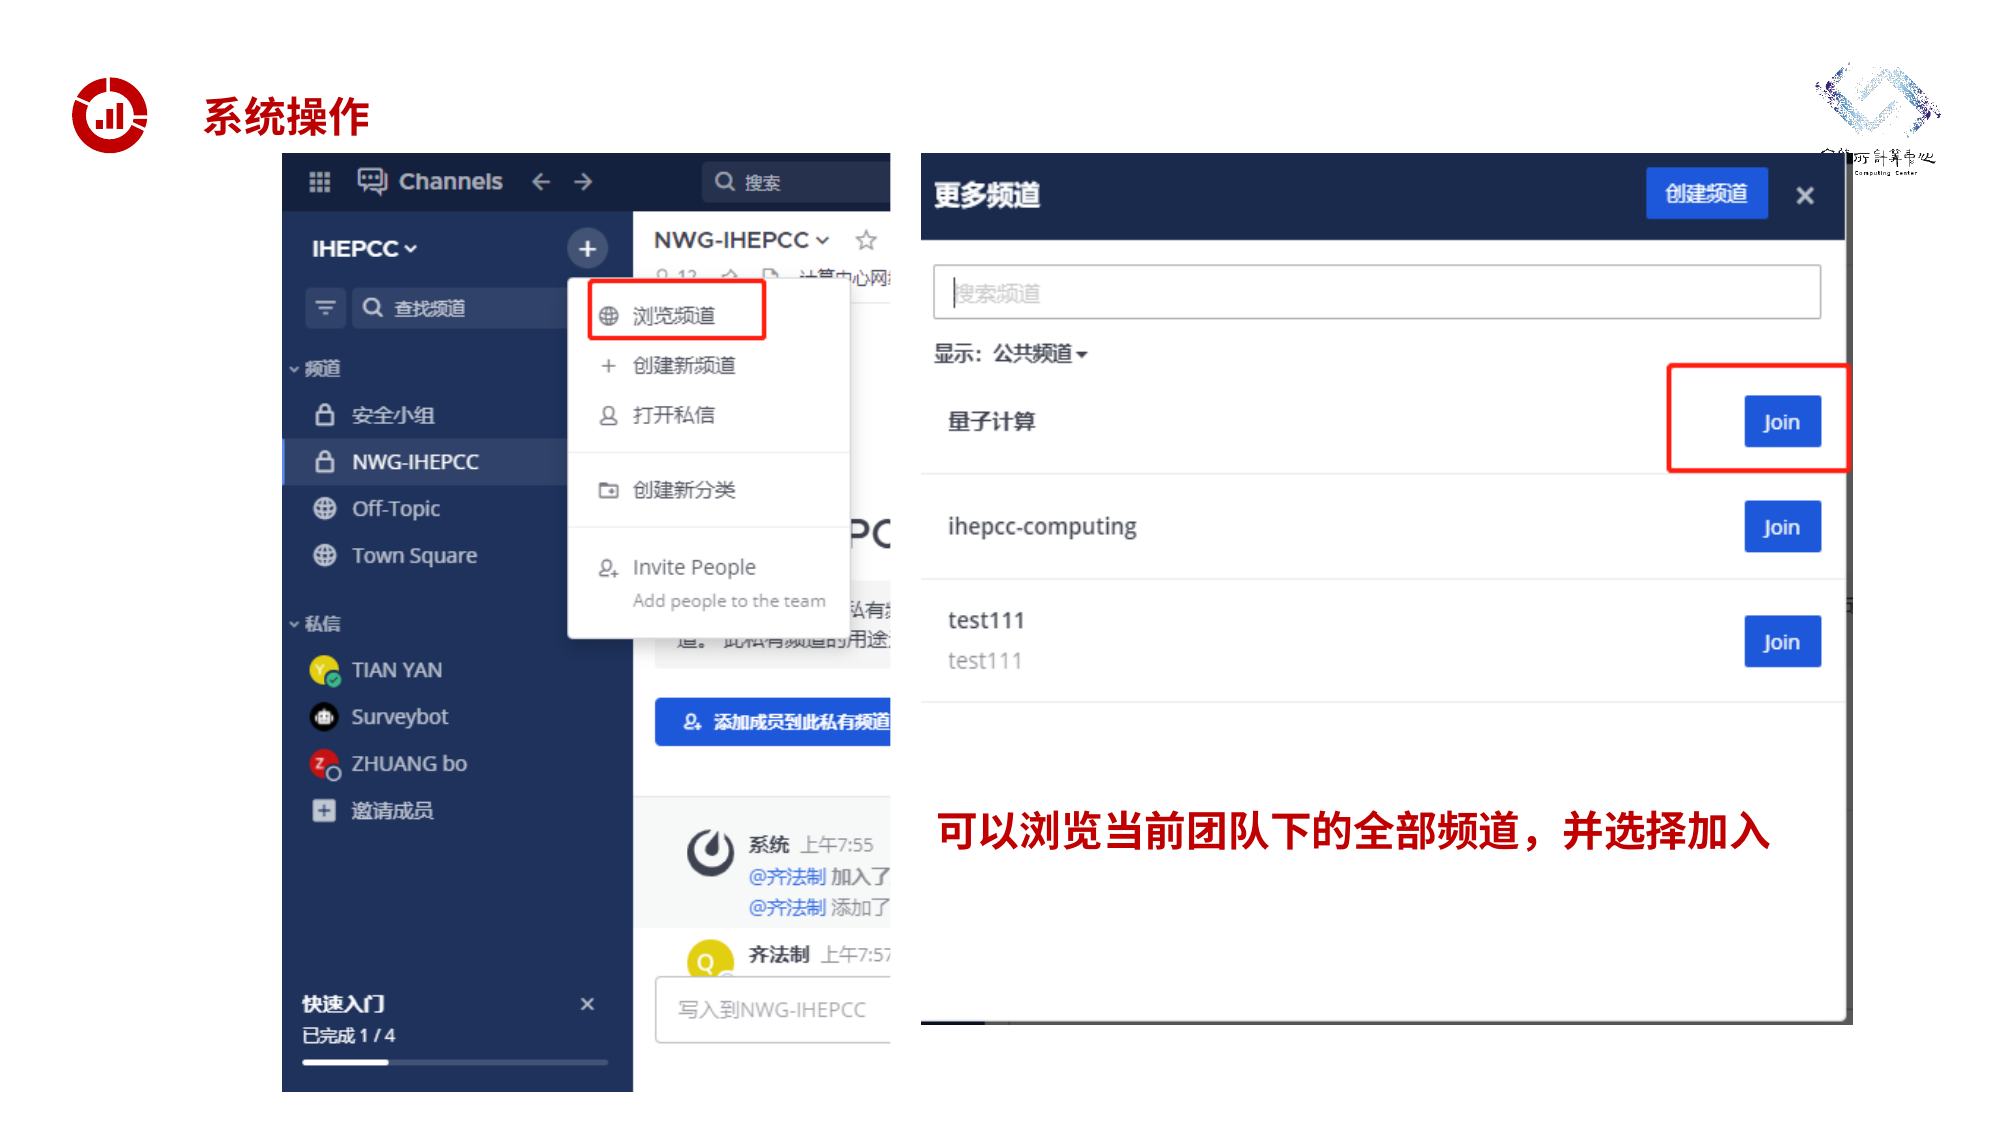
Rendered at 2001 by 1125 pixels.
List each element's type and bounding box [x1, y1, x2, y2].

picture [282, 153, 891, 1092]
picture [921, 26, 2001, 1025]
text_box [66, 77, 424, 154]
